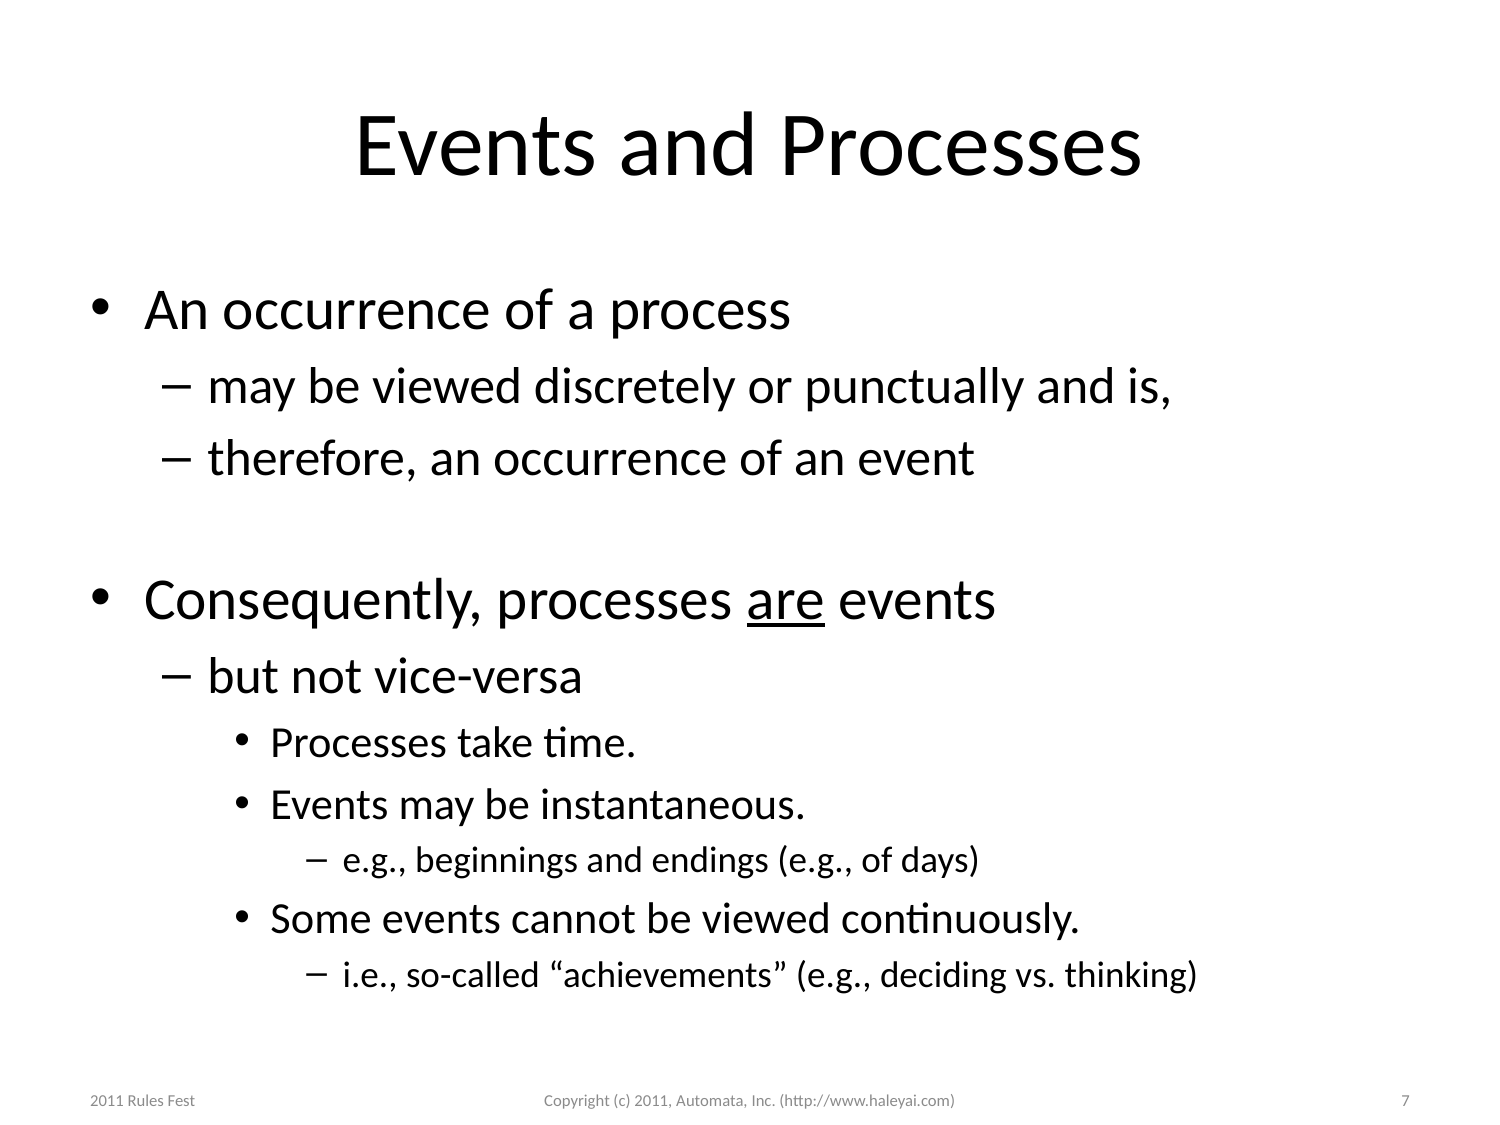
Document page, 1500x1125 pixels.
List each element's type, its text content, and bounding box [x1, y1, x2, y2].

footer Copyright (c) 2011, Automata, Inc. (http://www.haleyai.com) [512, 1069, 988, 1125]
slide_number 7 [1074, 1069, 1425, 1125]
list An occurrence of a process may be viewed discretely or punctually and is, therefore, an occurrence of an event Consequently, processes are events but not vice-versa Processes take time. Events may be instantaneous. e.g., beginnings and endings (e.g., of days) Some events cannot be viewed continuously. i.e., so-called “achievements” (e.g., deciding vs. thinking) [74, 262, 1426, 1006]
slide_number 2011 Rules Fest [75, 1069, 425, 1125]
title Events and Processes [74, 44, 1426, 233]
